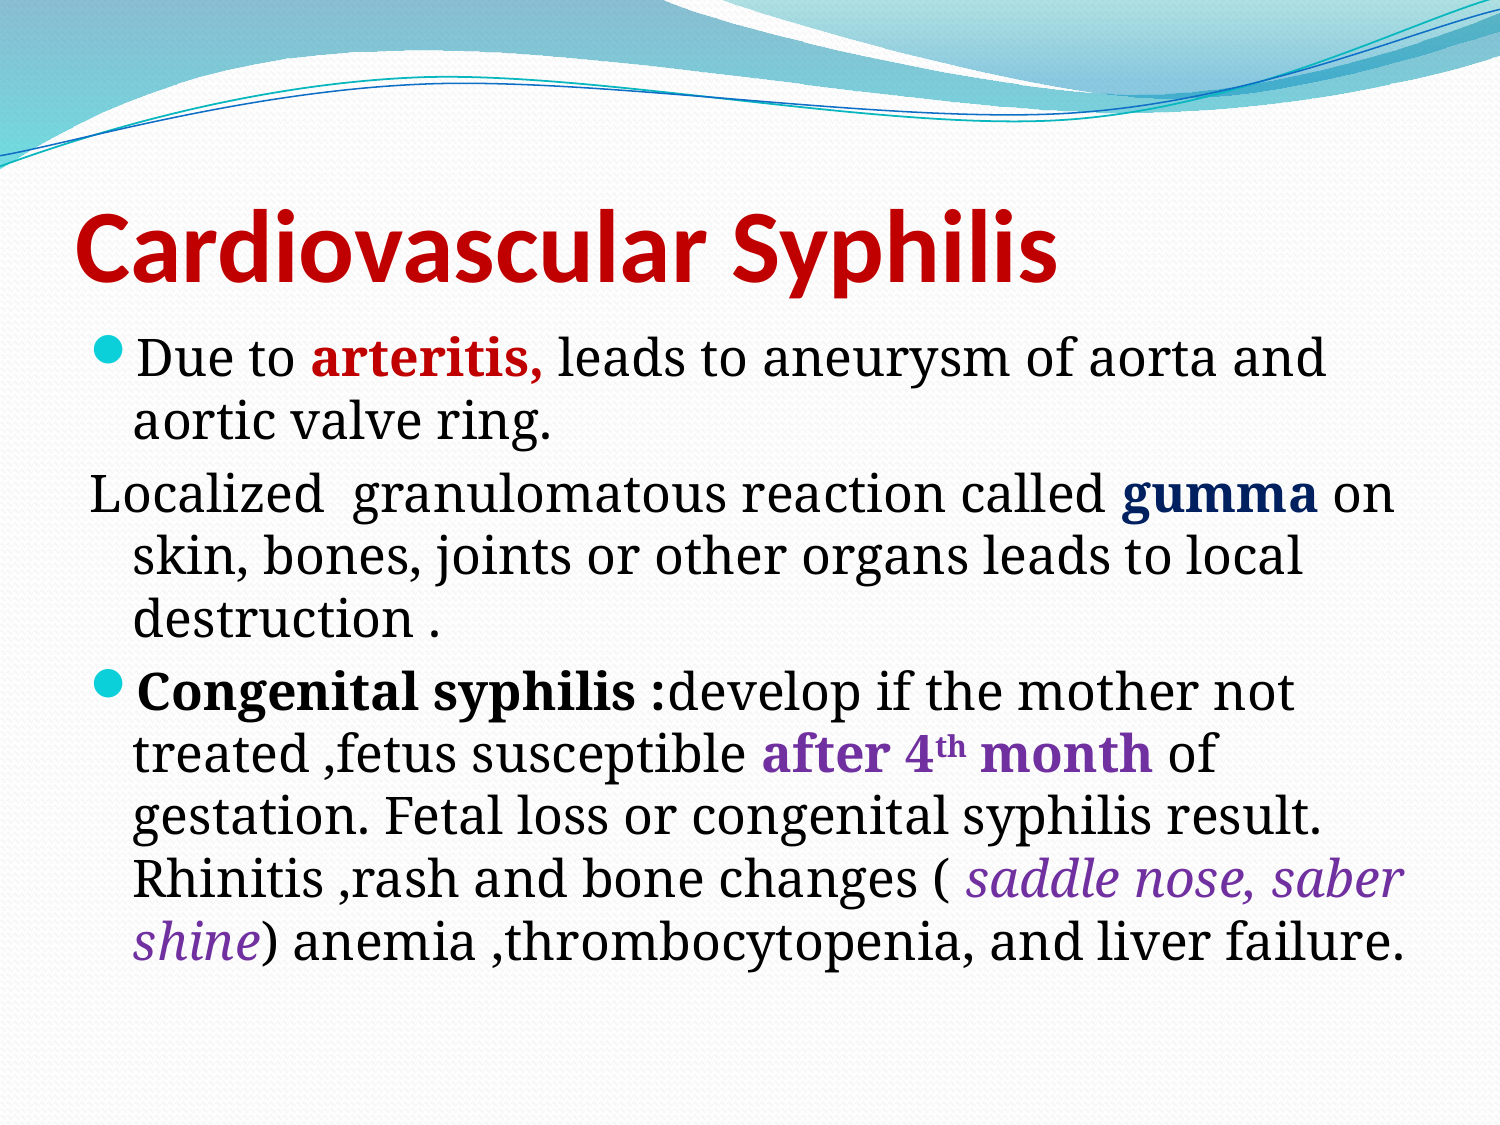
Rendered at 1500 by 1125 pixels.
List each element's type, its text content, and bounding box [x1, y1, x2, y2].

list Due to arteritis, leads to aneurysm of aorta and aortic valve ring. Localized granulomatous reaction called gumma on skin, bones, joints or other organs leads to local destruction . Congenital syphilis :develop if the mother not treated ,fetus susceptible after 4th month of gestation. Fetal loss or congenital syphilis result. Rhinitis ,rash and bone changes ( saddle nose, saber shine) anemia ,thrombocytopenia, and liver failure. [75, 317, 1425, 1038]
title Cardiovascular Syphilis [75, 115, 1425, 303]
